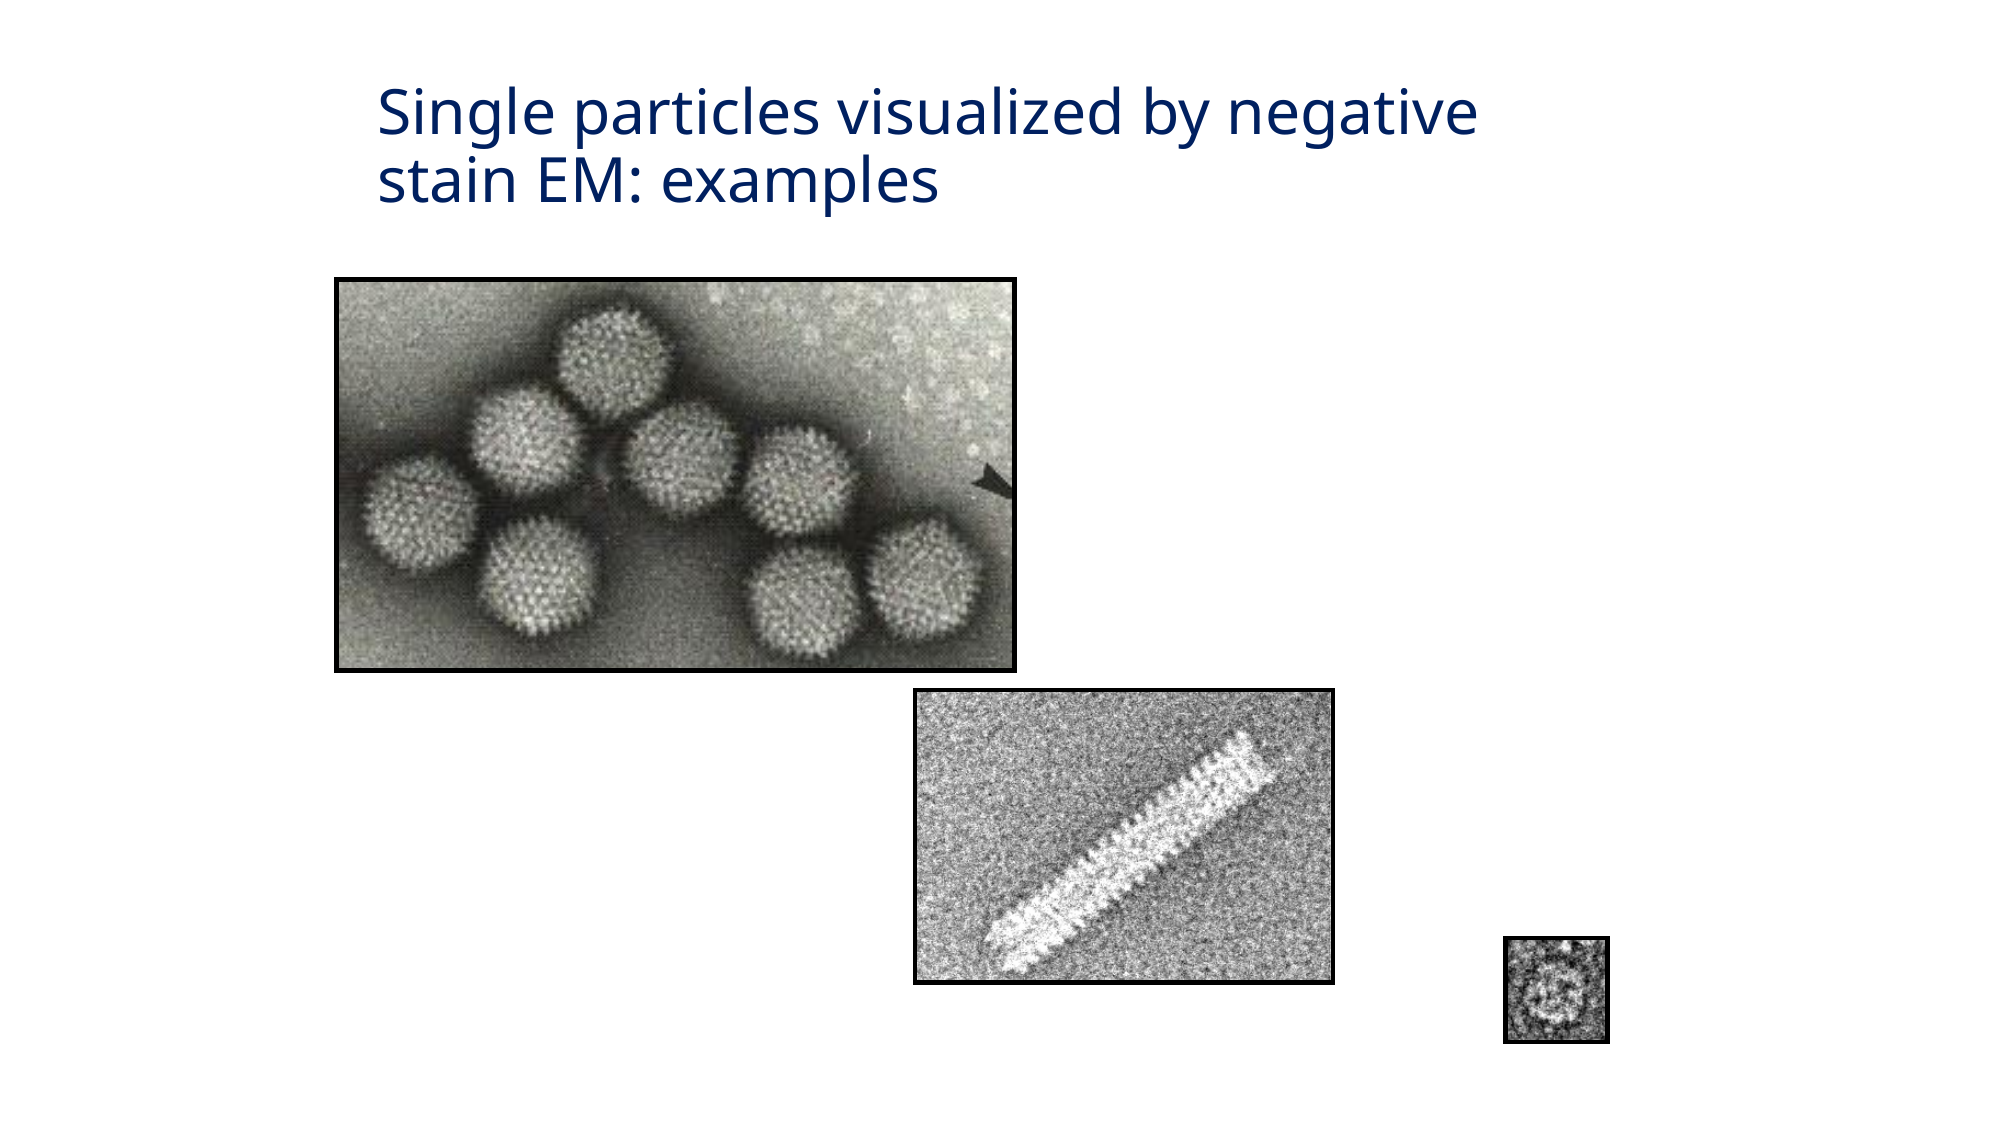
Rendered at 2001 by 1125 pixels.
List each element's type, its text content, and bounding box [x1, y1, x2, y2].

picture [338, 282, 1013, 668]
picture [917, 692, 1331, 980]
picture [1507, 940, 1606, 1040]
title Single particles visualized by negative stain EM: examples [362, 54, 1638, 243]
